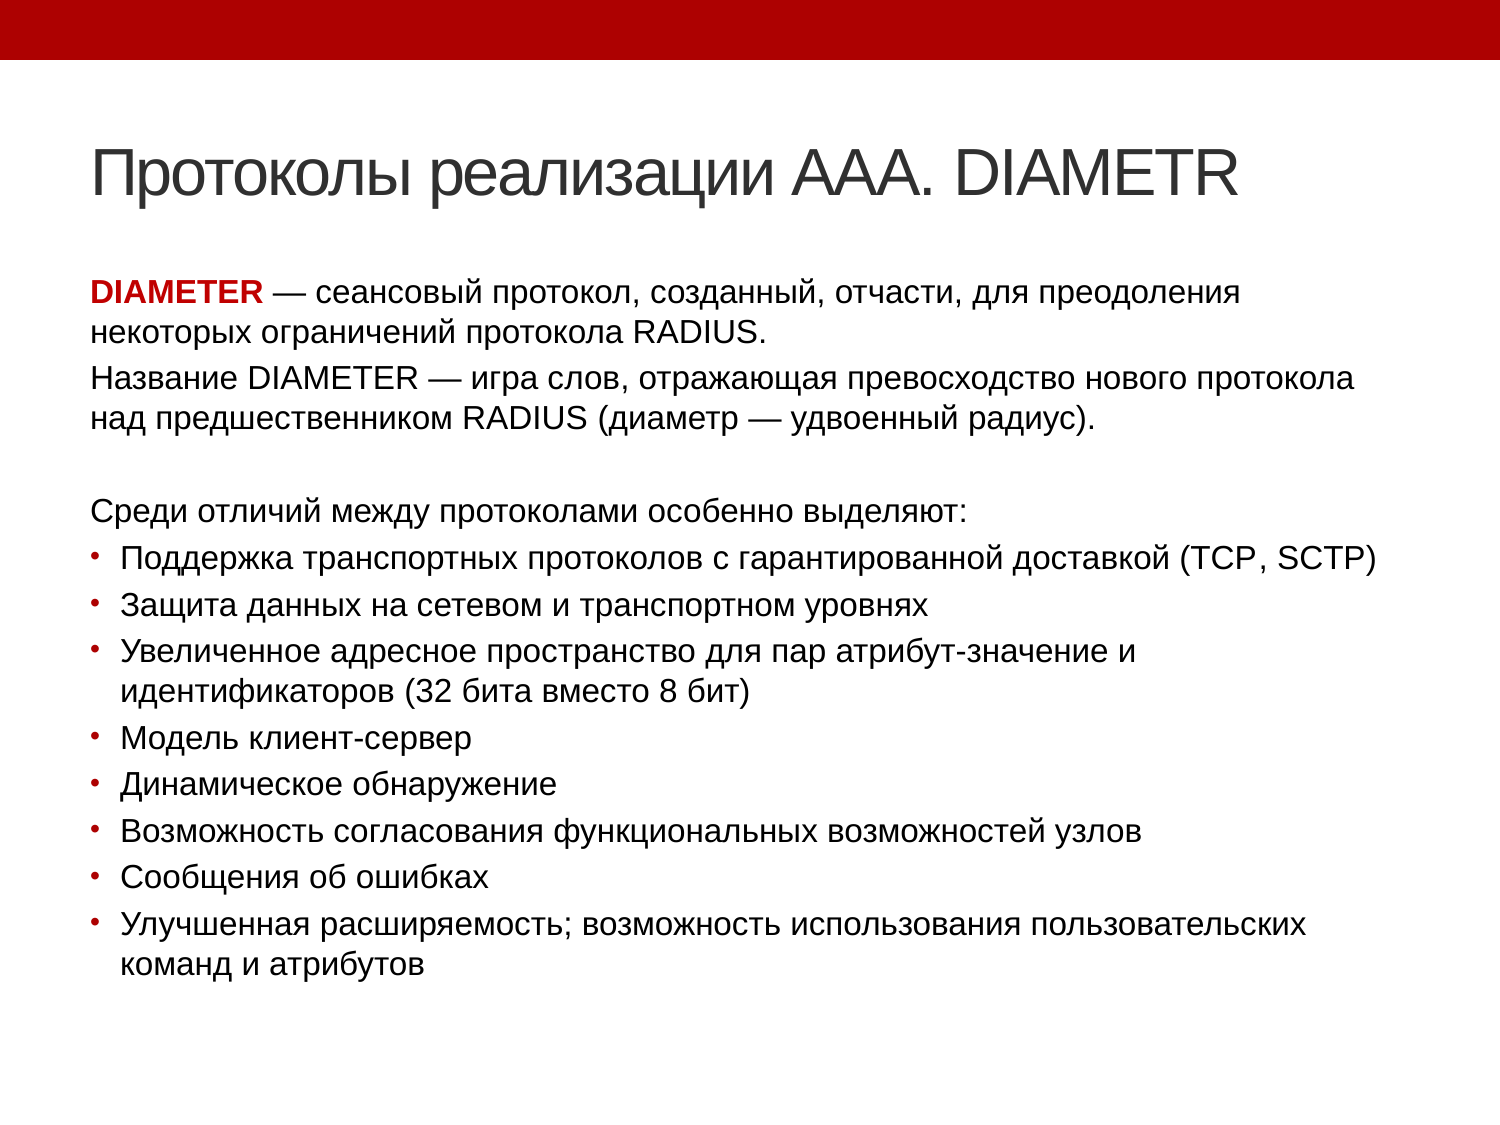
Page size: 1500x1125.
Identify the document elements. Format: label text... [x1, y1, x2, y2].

title Протоколы реализации ААА. DIAMETR [75, 87, 1425, 250]
list DIAMETER — сеансовый протокол, созданный, отчасти, для преодоления некоторых ограничений протокола RADIUS. Название DIAMETER — игра слов, отражающая превосходство нового протокола над предшественником RADIUS (диаметр — удвоенный радиус). Среди отличий между протоколами особенно выделяют: Поддержка транспортных протоколов с гарантированной доставкой (TCP, SCTP) Защита данных на сетевом и транспортном уровнях Увеличенное адресное пространство для пар атрибут-значение и идентификаторов (32 бита вместо 8 бит) Модель клиент-сервер Динамическое обнаружение Возможность согласования функциональных возможностей узлов Сообщения об ошибках Улучшенная расширяемость; возможность использования пользовательских команд и атрибутов [75, 262, 1425, 1063]
